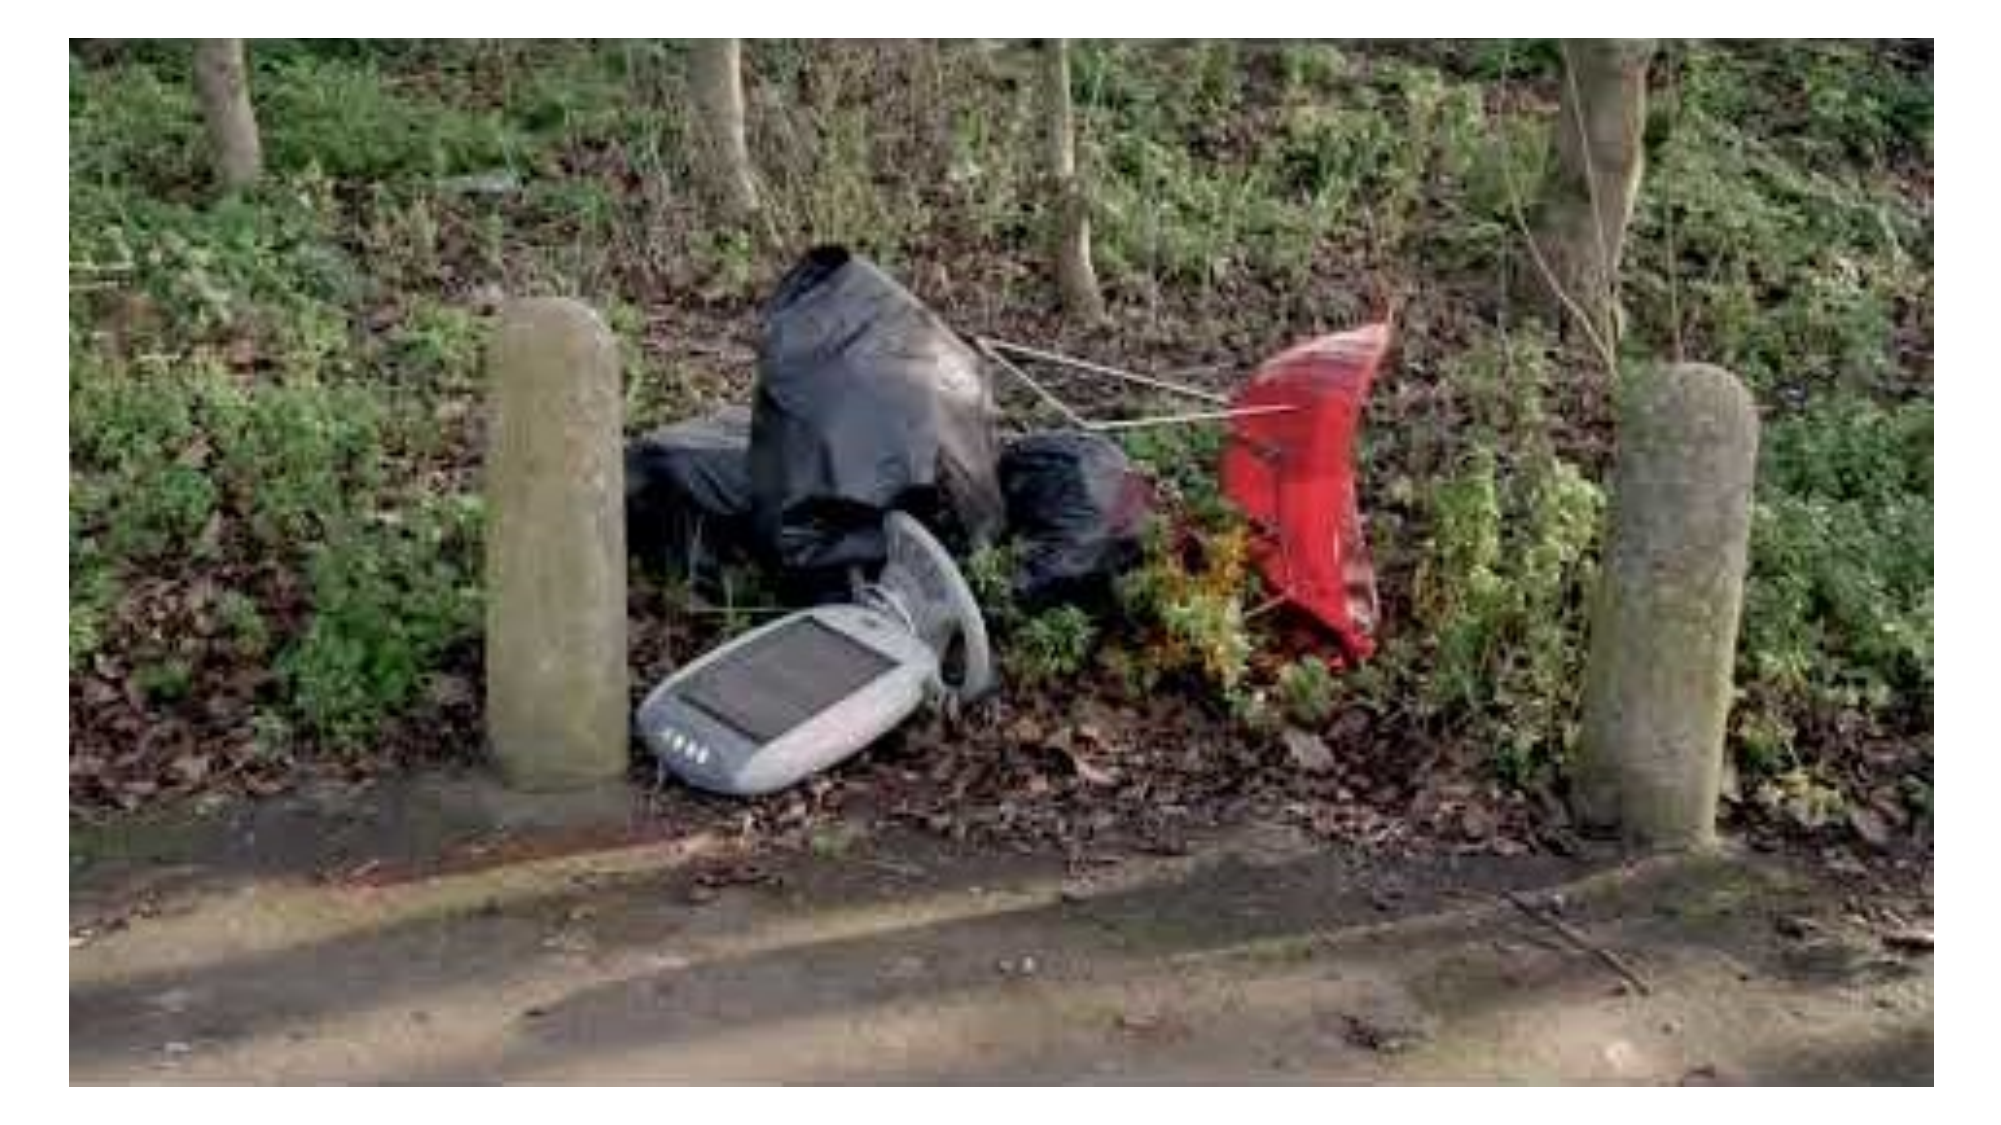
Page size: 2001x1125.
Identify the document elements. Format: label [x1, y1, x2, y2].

list [68, 37, 1935, 1088]
